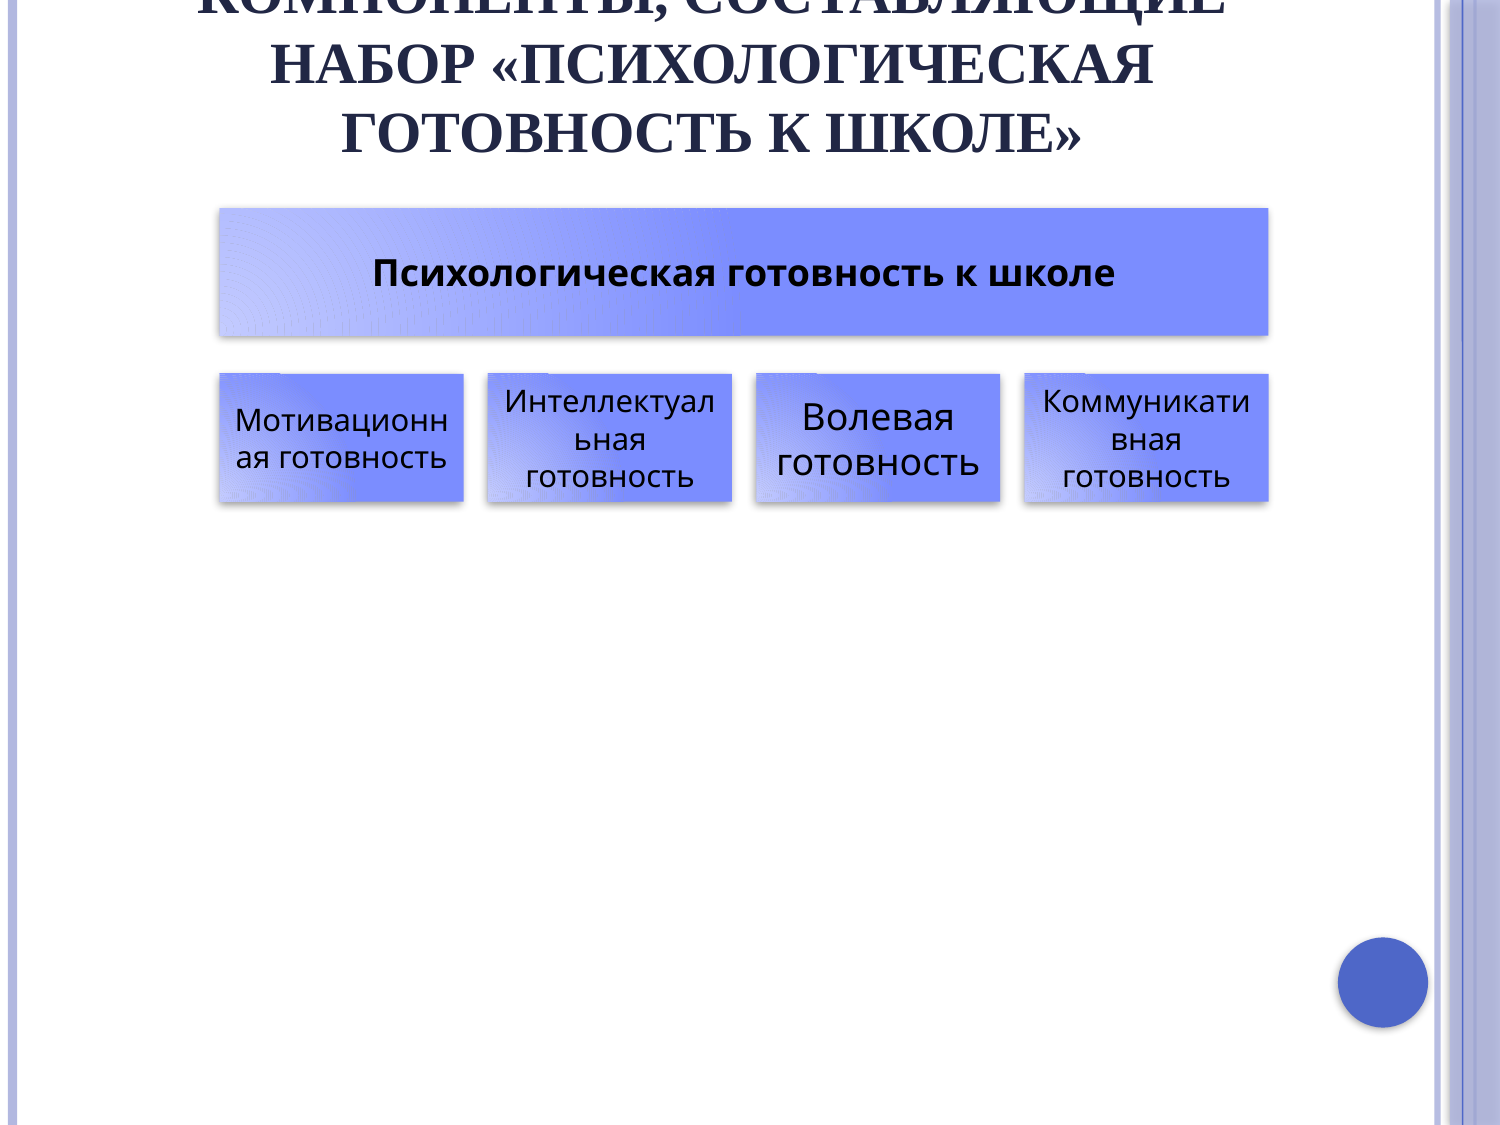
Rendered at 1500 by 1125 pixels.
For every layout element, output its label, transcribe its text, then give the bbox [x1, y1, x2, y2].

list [87, 207, 1401, 1000]
title КОМПОНЕНТЫ, СОСТАВЛЯЮЩИЕ НАБОР «ПСИХОЛОГИЧЕСКАЯ ГОТОВНОСТЬ К ШКОЛЕ» [100, 54, 1326, 204]
